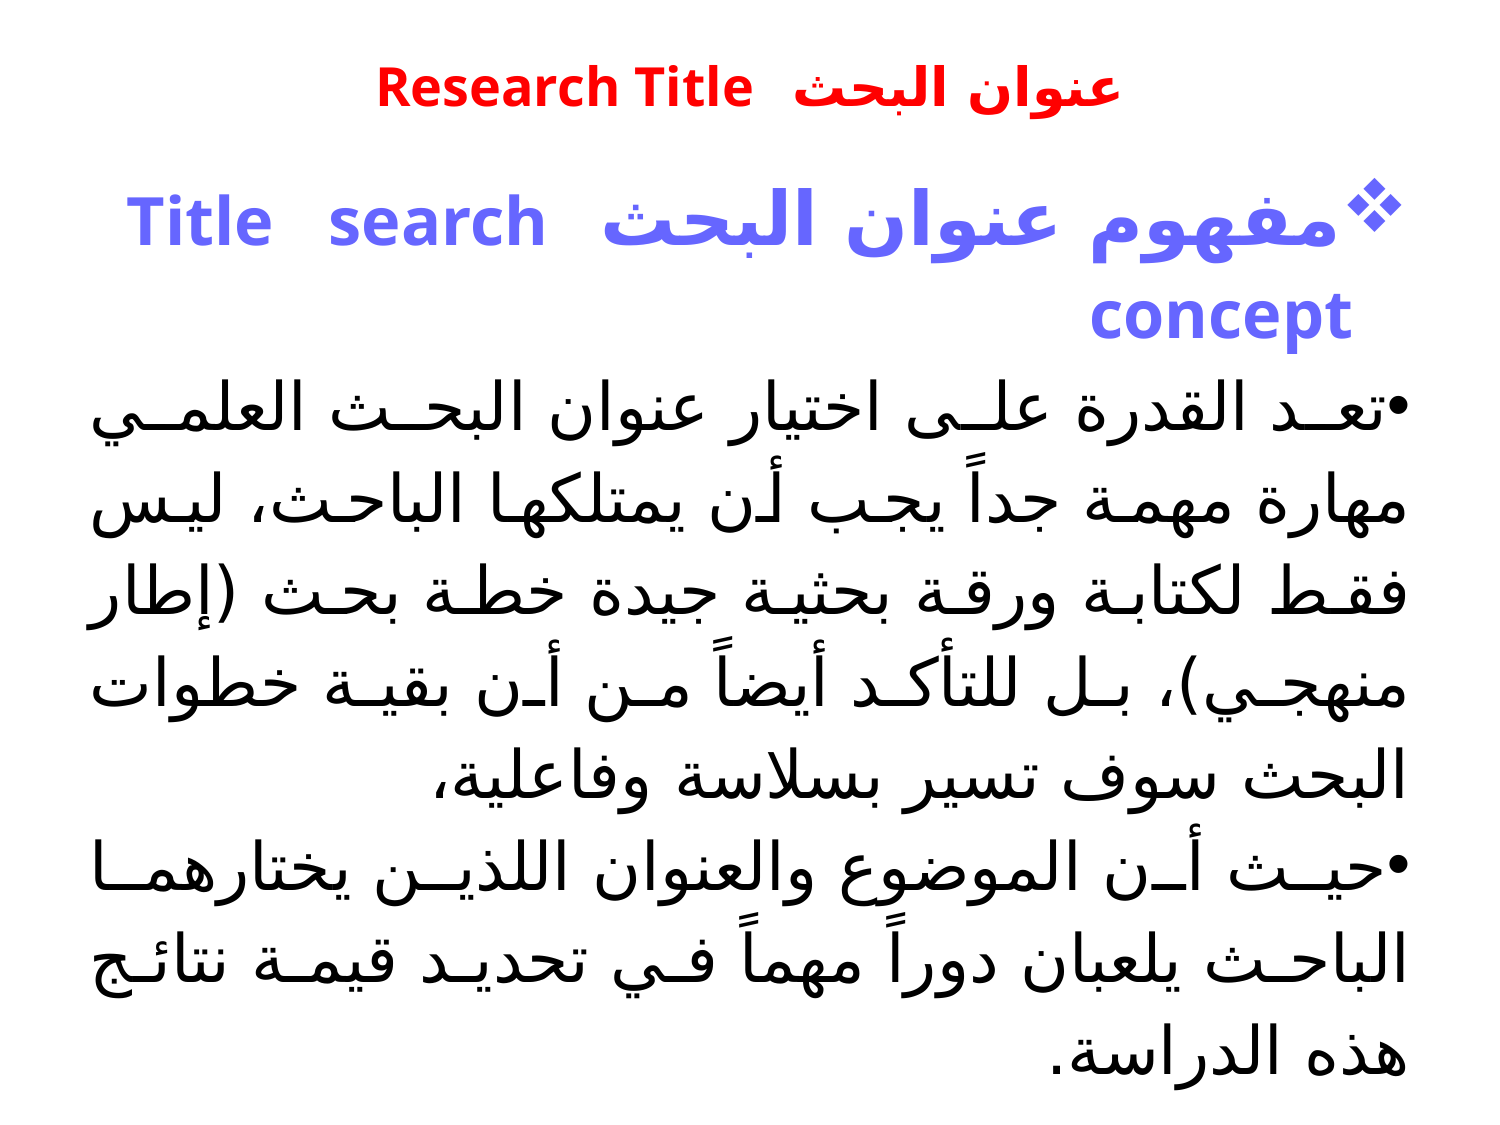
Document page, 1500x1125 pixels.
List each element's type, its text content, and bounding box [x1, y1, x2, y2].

title عنوان البحث Research Title [75, 45, 1425, 126]
list مفهوم عنوان البحث Title search concept تعد القدرة على اختيار عنوان البحث العلمي مهارة مهمة جداً يجب أن يمتلكها الباحث، ليس فقط لكتابة ورقة بحثية جيدة خطة بحث (إطار منهجي)، بل للتأكد أيضاً من أن بقية خطوات البحث سوف تسير بسلاسة وفاعلية، حيث أن الموضوع والعنوان اللذين يختارهما الباحث يلعبان دوراً مهماً في تحديد قيمة نتائج هذه الدراسة. [75, 149, 1425, 1083]
